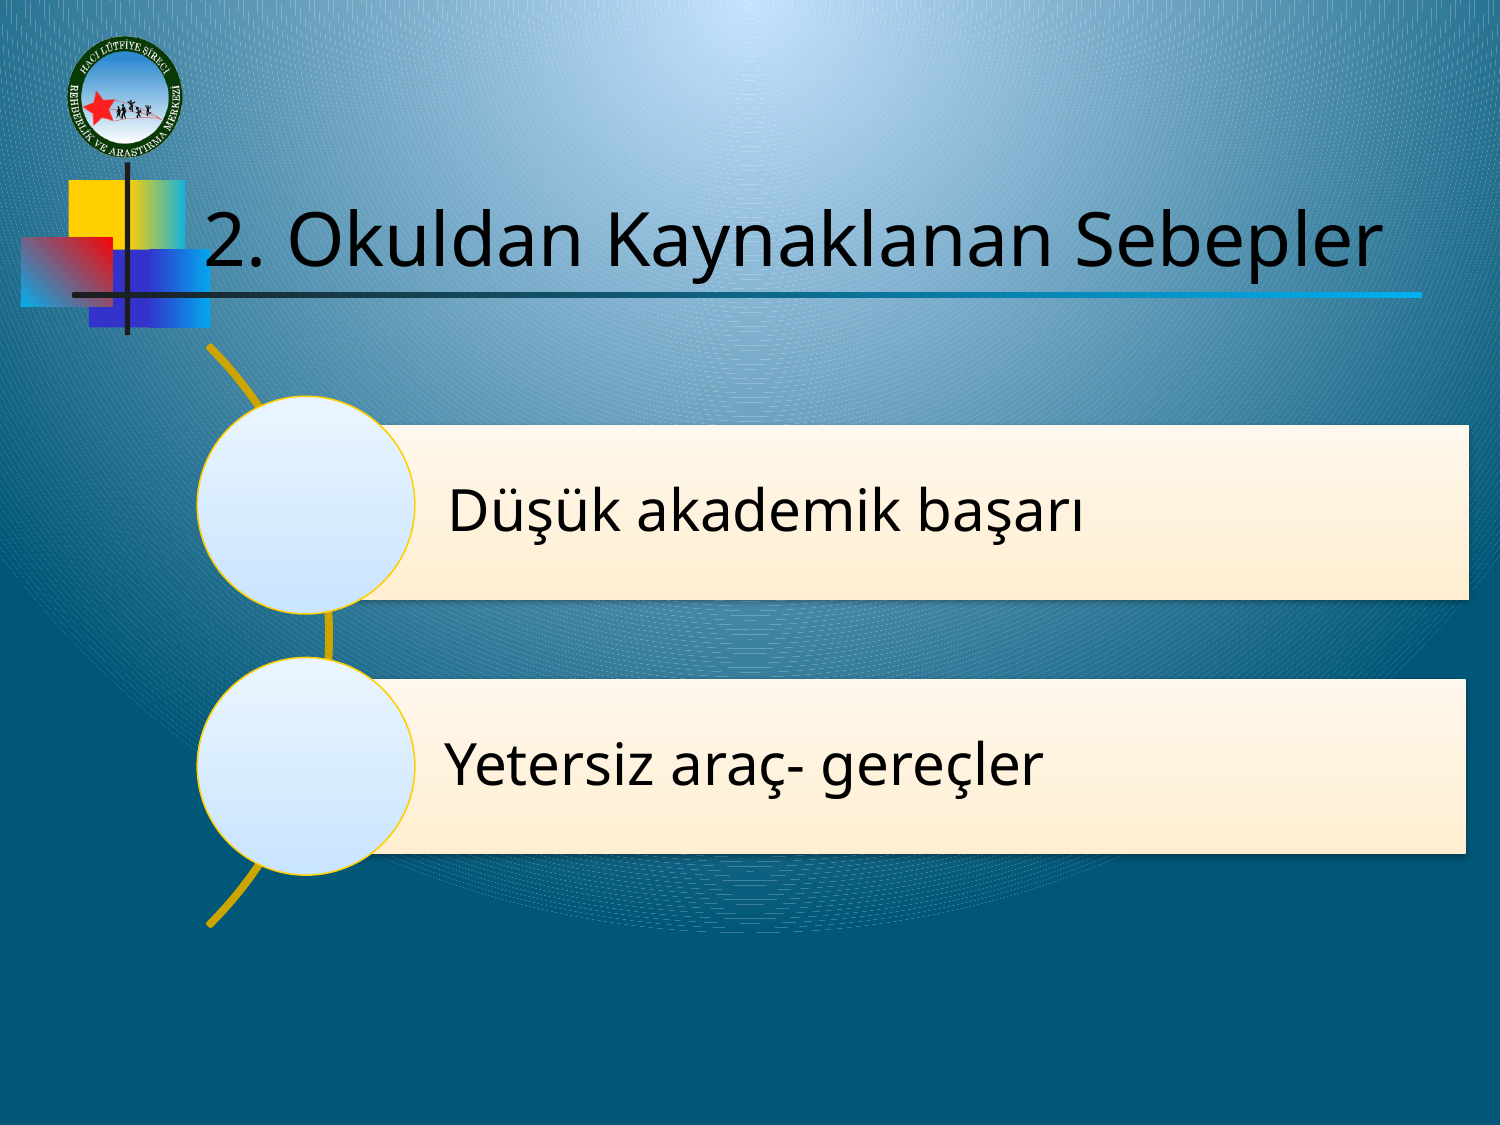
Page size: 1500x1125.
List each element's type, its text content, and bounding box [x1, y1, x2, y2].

title 2. Okuldan Kaynaklanan Sebepler [188, 101, 1468, 289]
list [193, 330, 1470, 941]
picture [60, 35, 184, 162]
